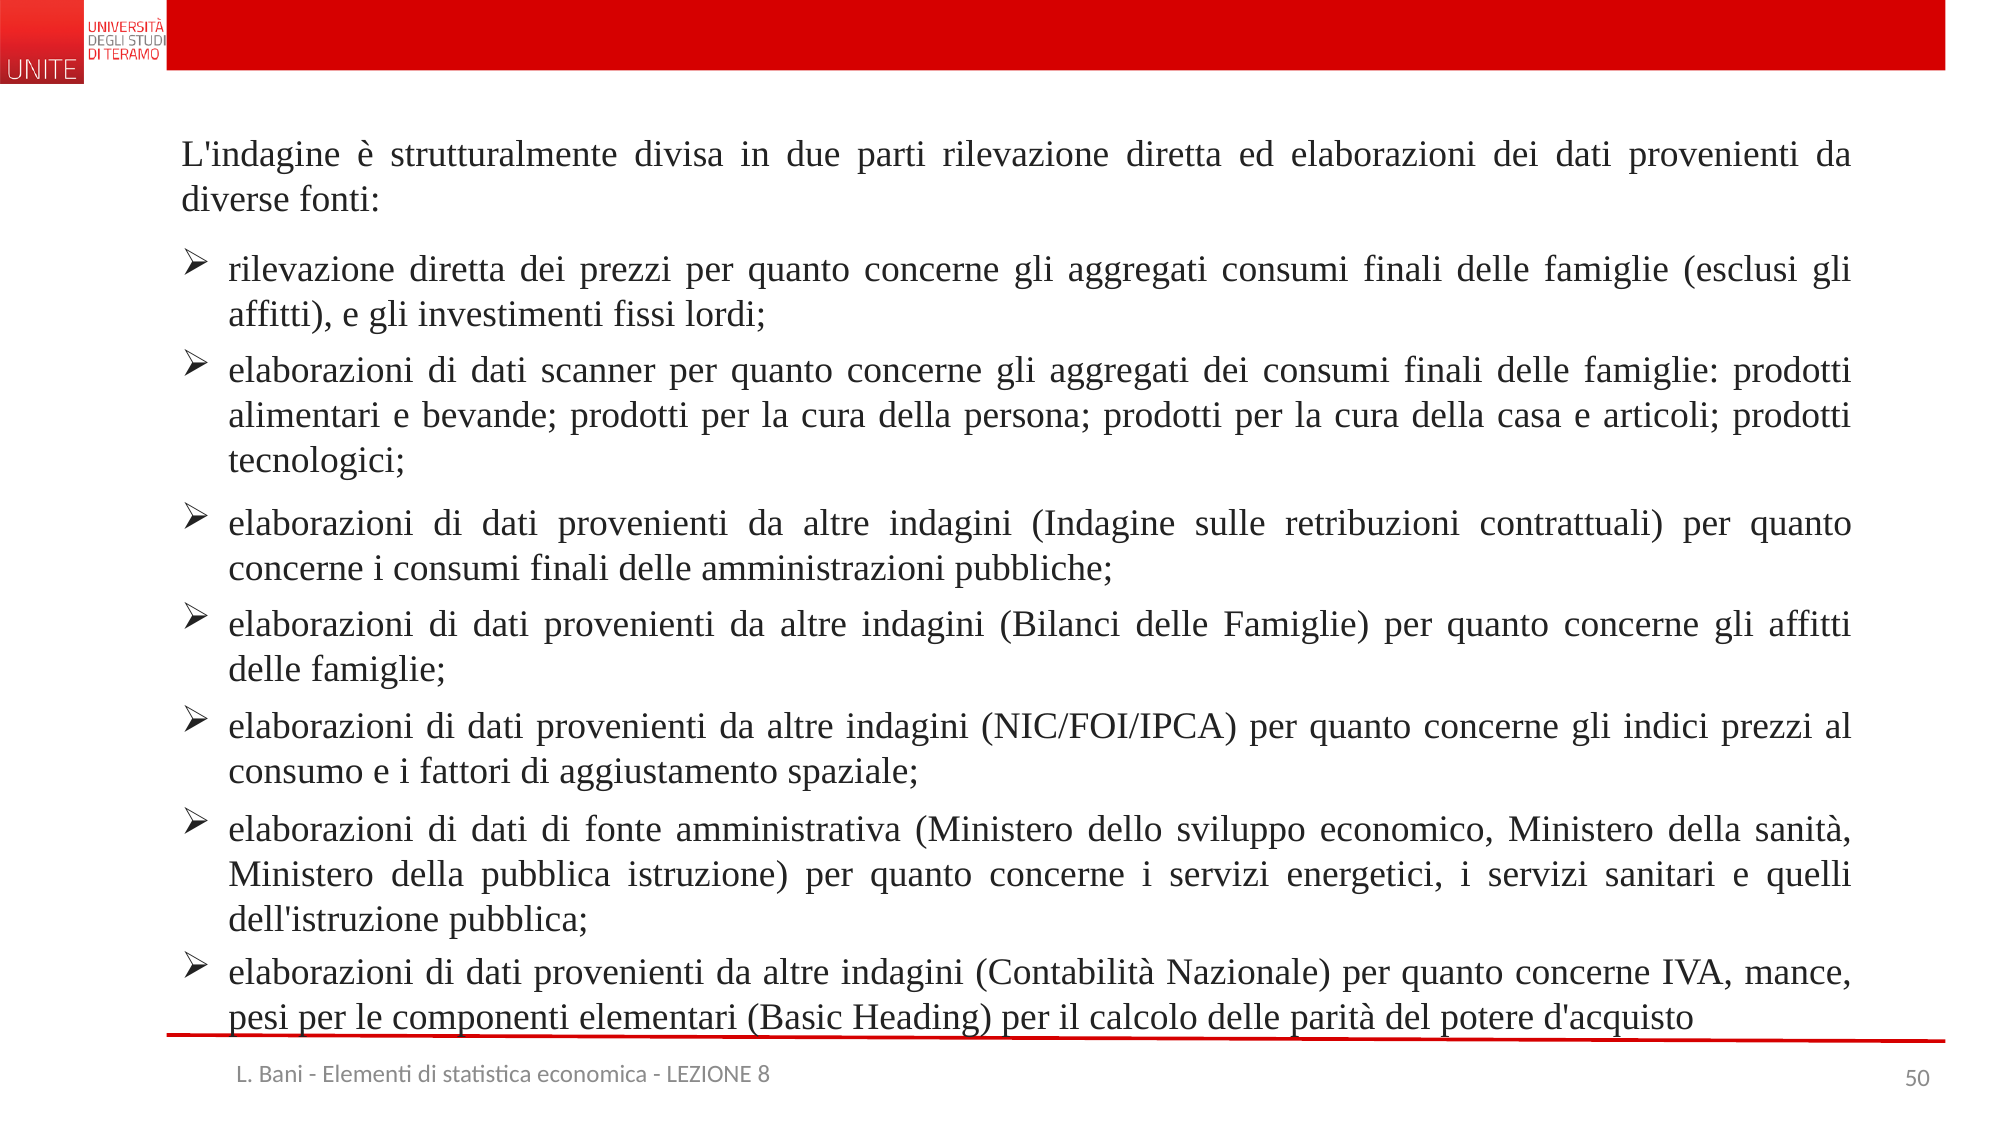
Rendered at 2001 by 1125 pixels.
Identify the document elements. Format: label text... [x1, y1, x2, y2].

text_box elaborazioni di dati provenienti da altre indagini (NIC/FOI/IPCA) per quanto concerne gli indici prezzi al consumo e i fattori di aggiustamento spaziale; [166, 693, 1870, 796]
text_box elaborazioni di dati scanner per quanto concerne gli aggregati dei consumi finali delle famiglie: prodotti alimentari e bevande; prodotti per la cura della persona; prodotti per la cura della casa e articoli; prodotti tecnologici; [166, 337, 1870, 488]
text_box elaborazioni di dati provenienti da altre indagini (Bilanci delle Famiglie) per quanto concerne gli affitti delle famiglie; [166, 591, 1870, 693]
picture [0, 0, 167, 84]
text_box elaborazioni di dati provenienti da altre indagini (Indagine sulle retribuzioni contrattuali) per quanto concerne i consumi finali delle amministrazioni pubbliche; [166, 490, 1870, 591]
text_box elaborazioni di dati di fonte amministrativa (Ministero dello sviluppo economico, Ministero della sanità, Ministero della pubblica istruzione) per quanto concerne i servizi energetici, i servizi sanitari e quelli dell'istruzione pubblica; [166, 796, 1870, 946]
text_box elaborazioni di dati provenienti da altre indagini (Contabilità Nazionale) per quanto concerne IVA, mance, pesi per le componenti elementari (Basic Heading) per il calcolo delle parità del potere d'acquisto [166, 946, 1870, 1045]
slide_number 50 [1495, 1046, 1946, 1106]
footer L. Bani - Elementi di statistica economica - LEZIONE 8 [166, 1045, 842, 1103]
text_box L'indagine è strutturalmente divisa in due parti rilevazione diretta ed elaborazioni dei dati provenienti da diverse fonti: [166, 121, 1870, 227]
text_box rilevazione diretta dei prezzi per quanto concerne gli aggregati consumi finali delle famiglie (esclusi gli affitti), e gli investimenti fissi lordi; [166, 236, 1870, 337]
